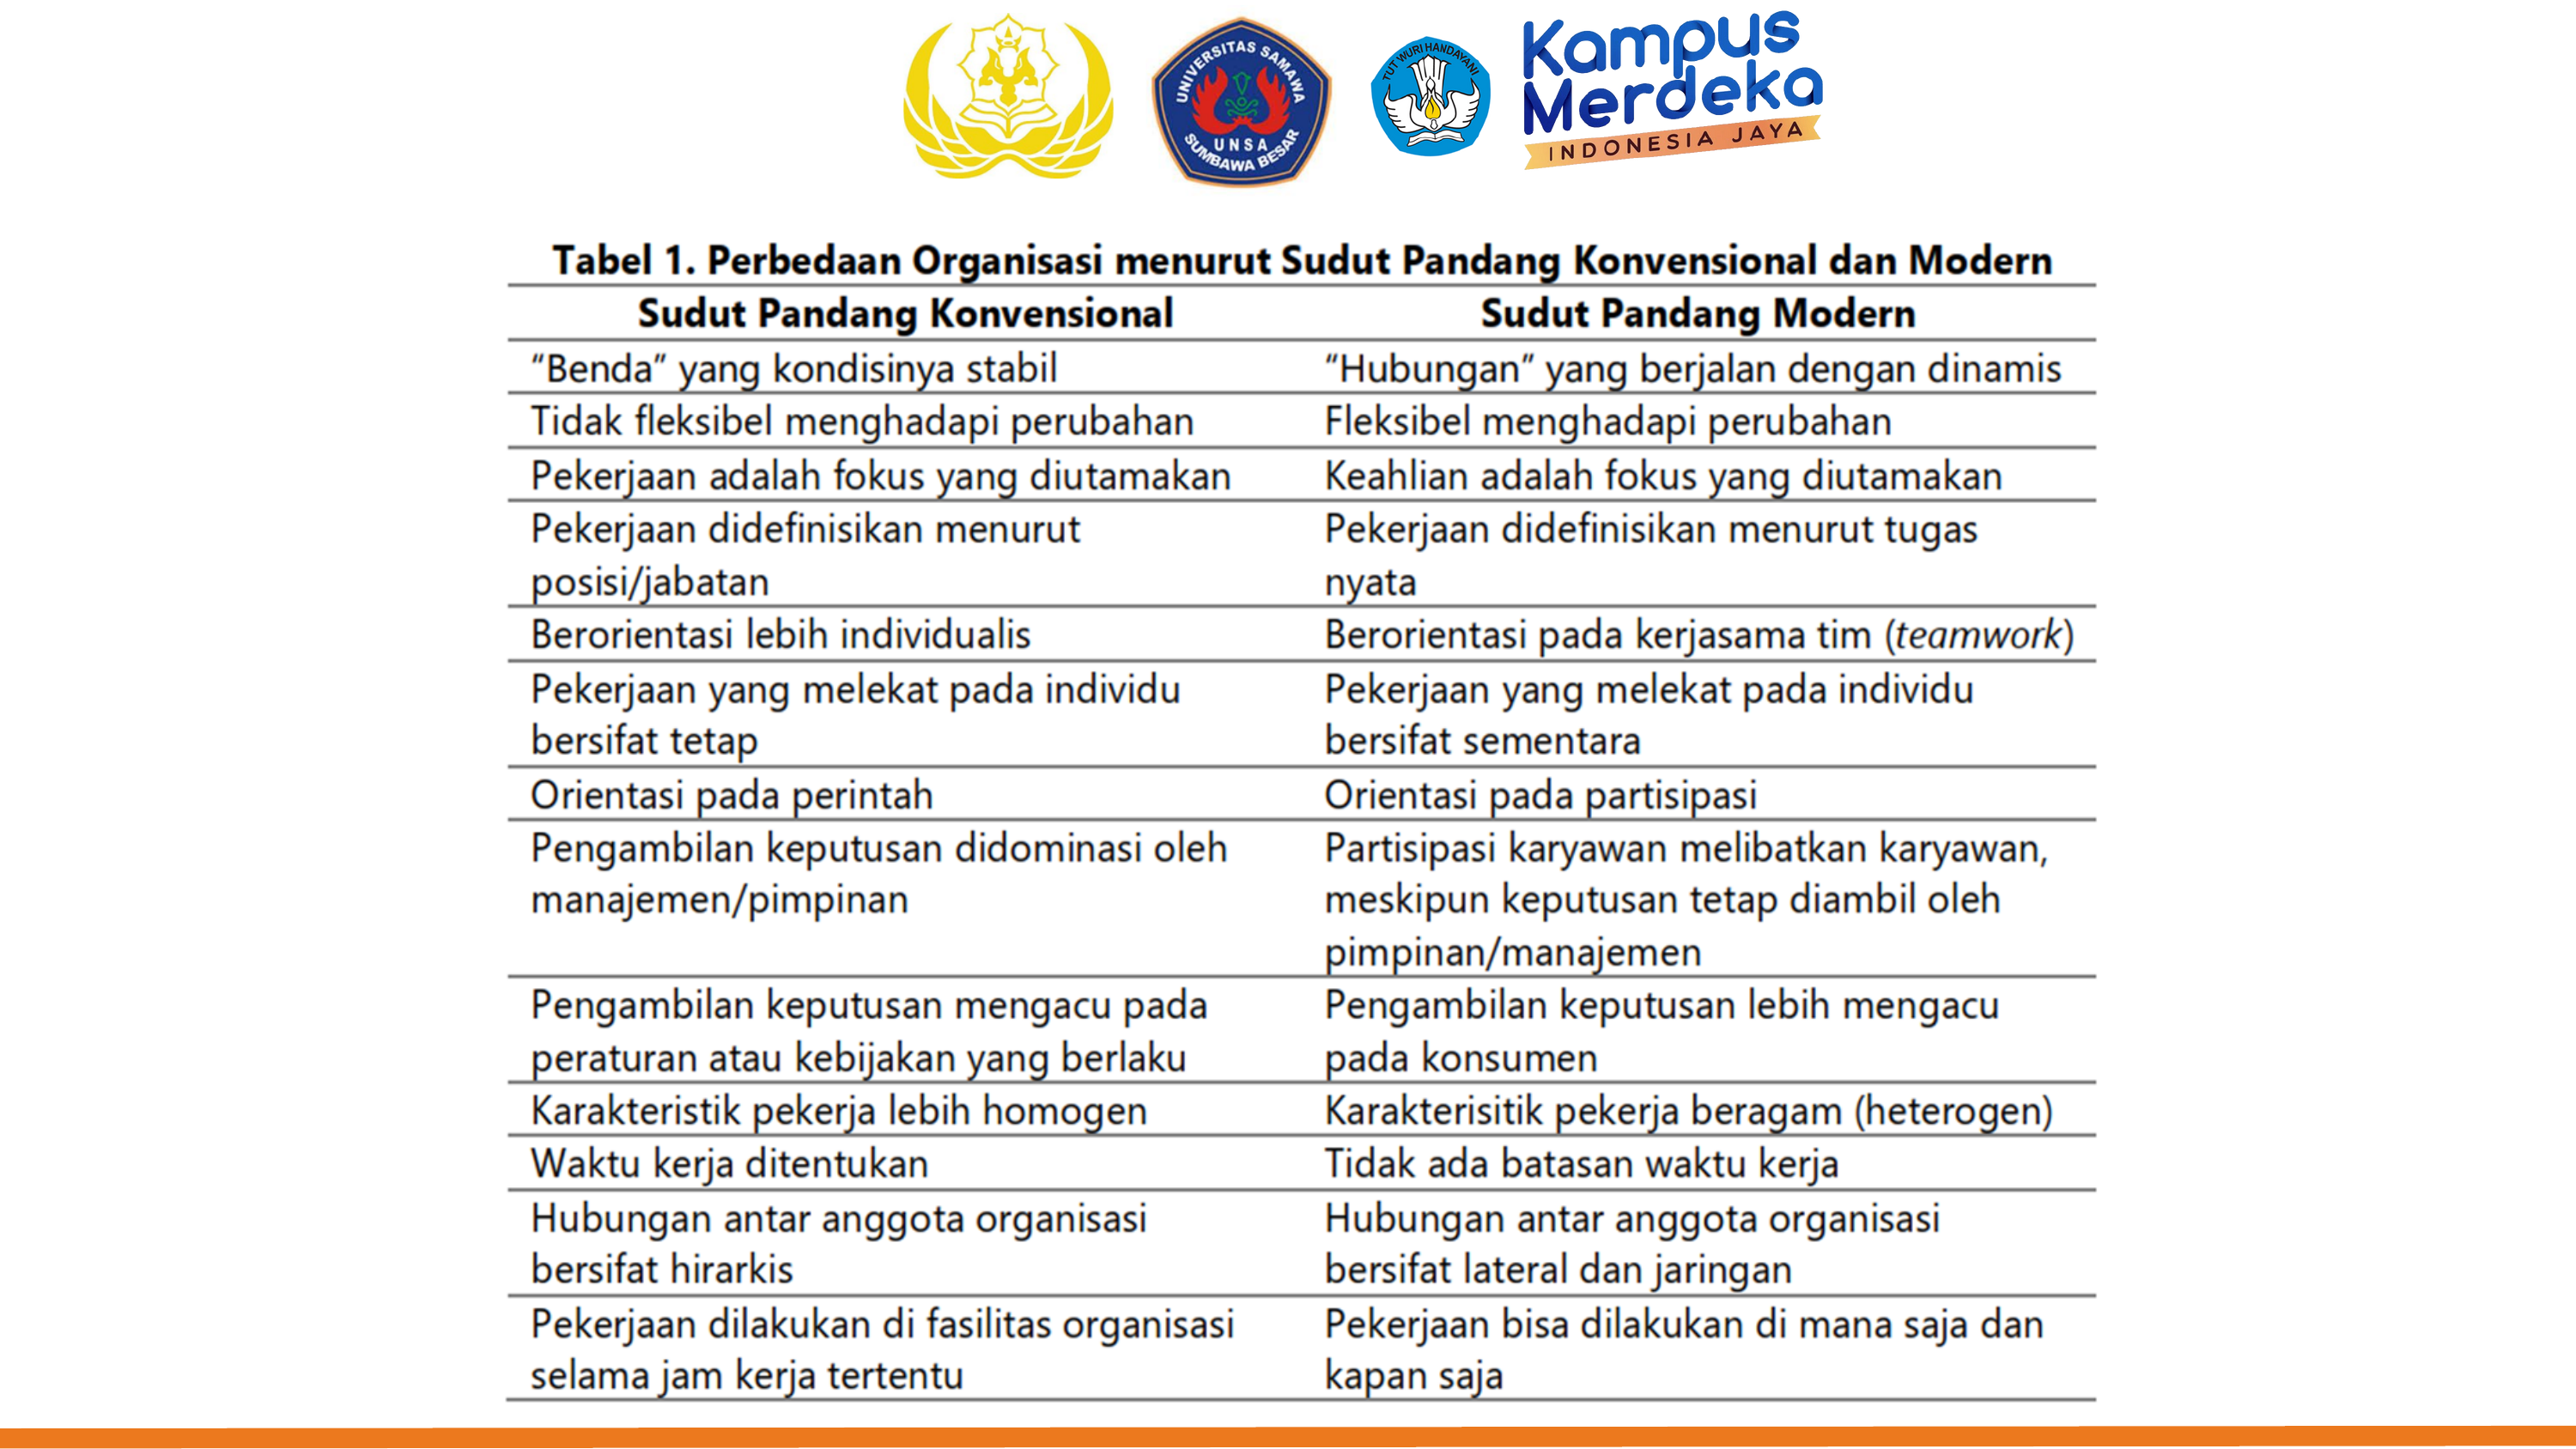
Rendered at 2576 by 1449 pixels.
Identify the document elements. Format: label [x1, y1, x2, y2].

text_box [903, 13, 1114, 179]
text_box [1145, 5, 1337, 197]
text_box [1370, 2, 1825, 177]
text_box [302, 172, 2300, 1449]
